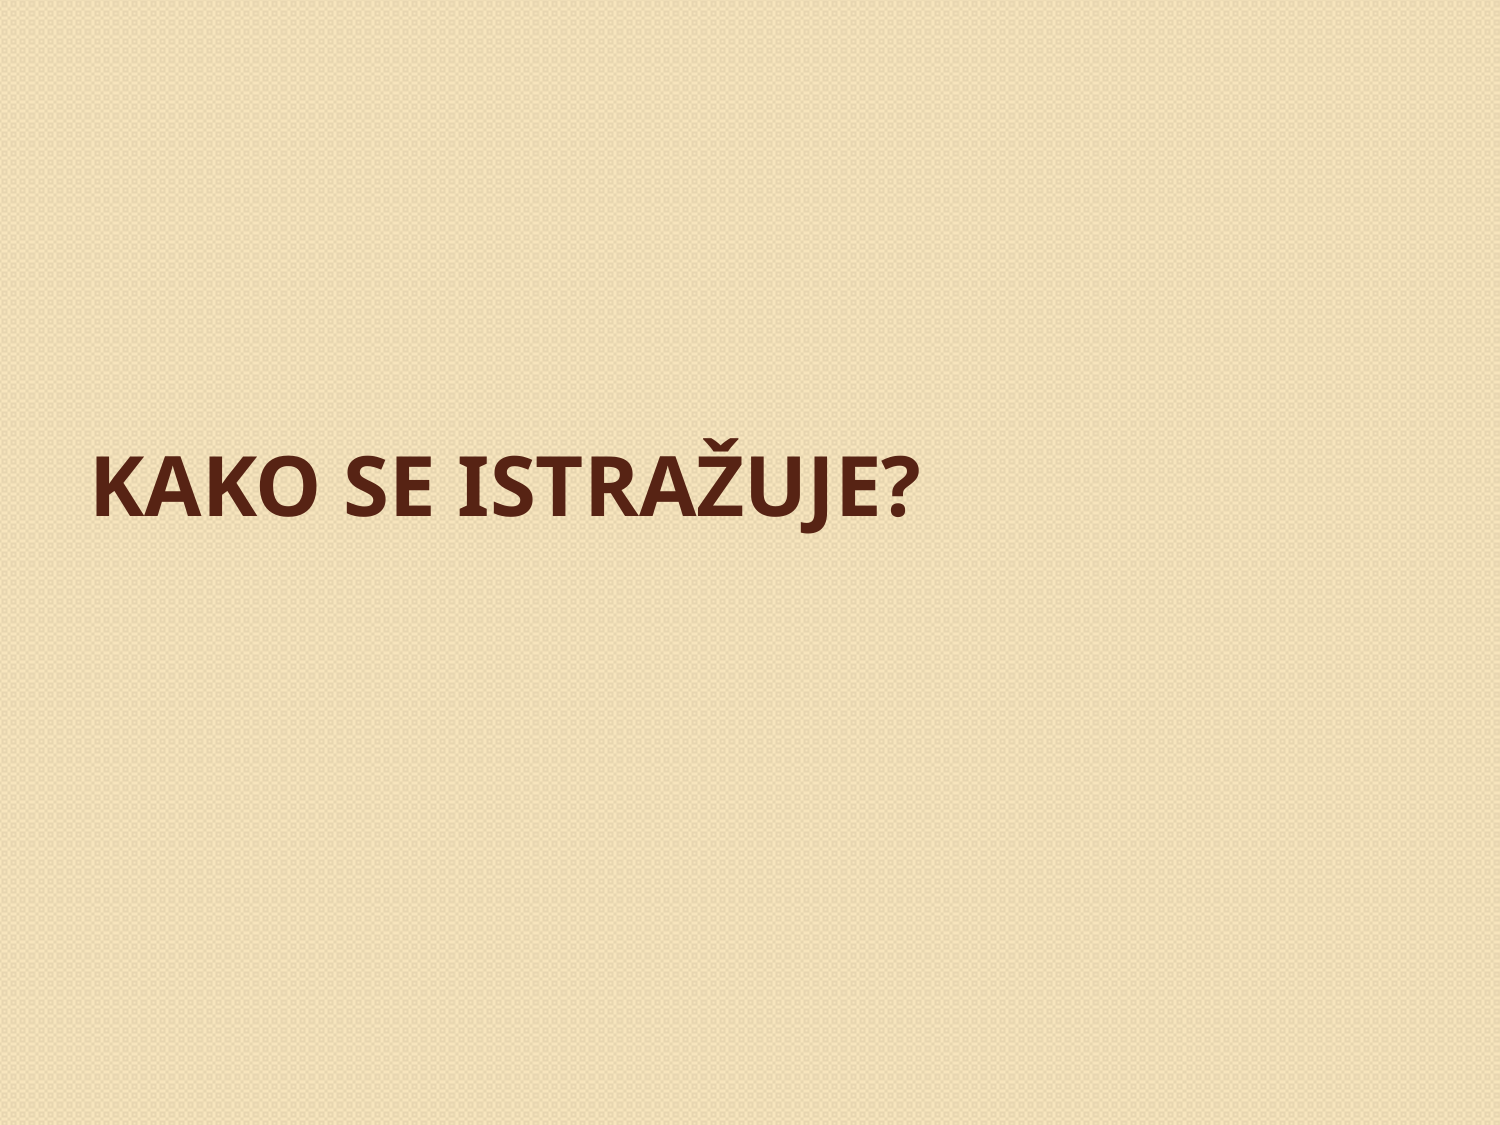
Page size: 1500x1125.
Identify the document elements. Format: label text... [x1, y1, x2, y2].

title kako se istražuje? [75, 350, 1300, 541]
